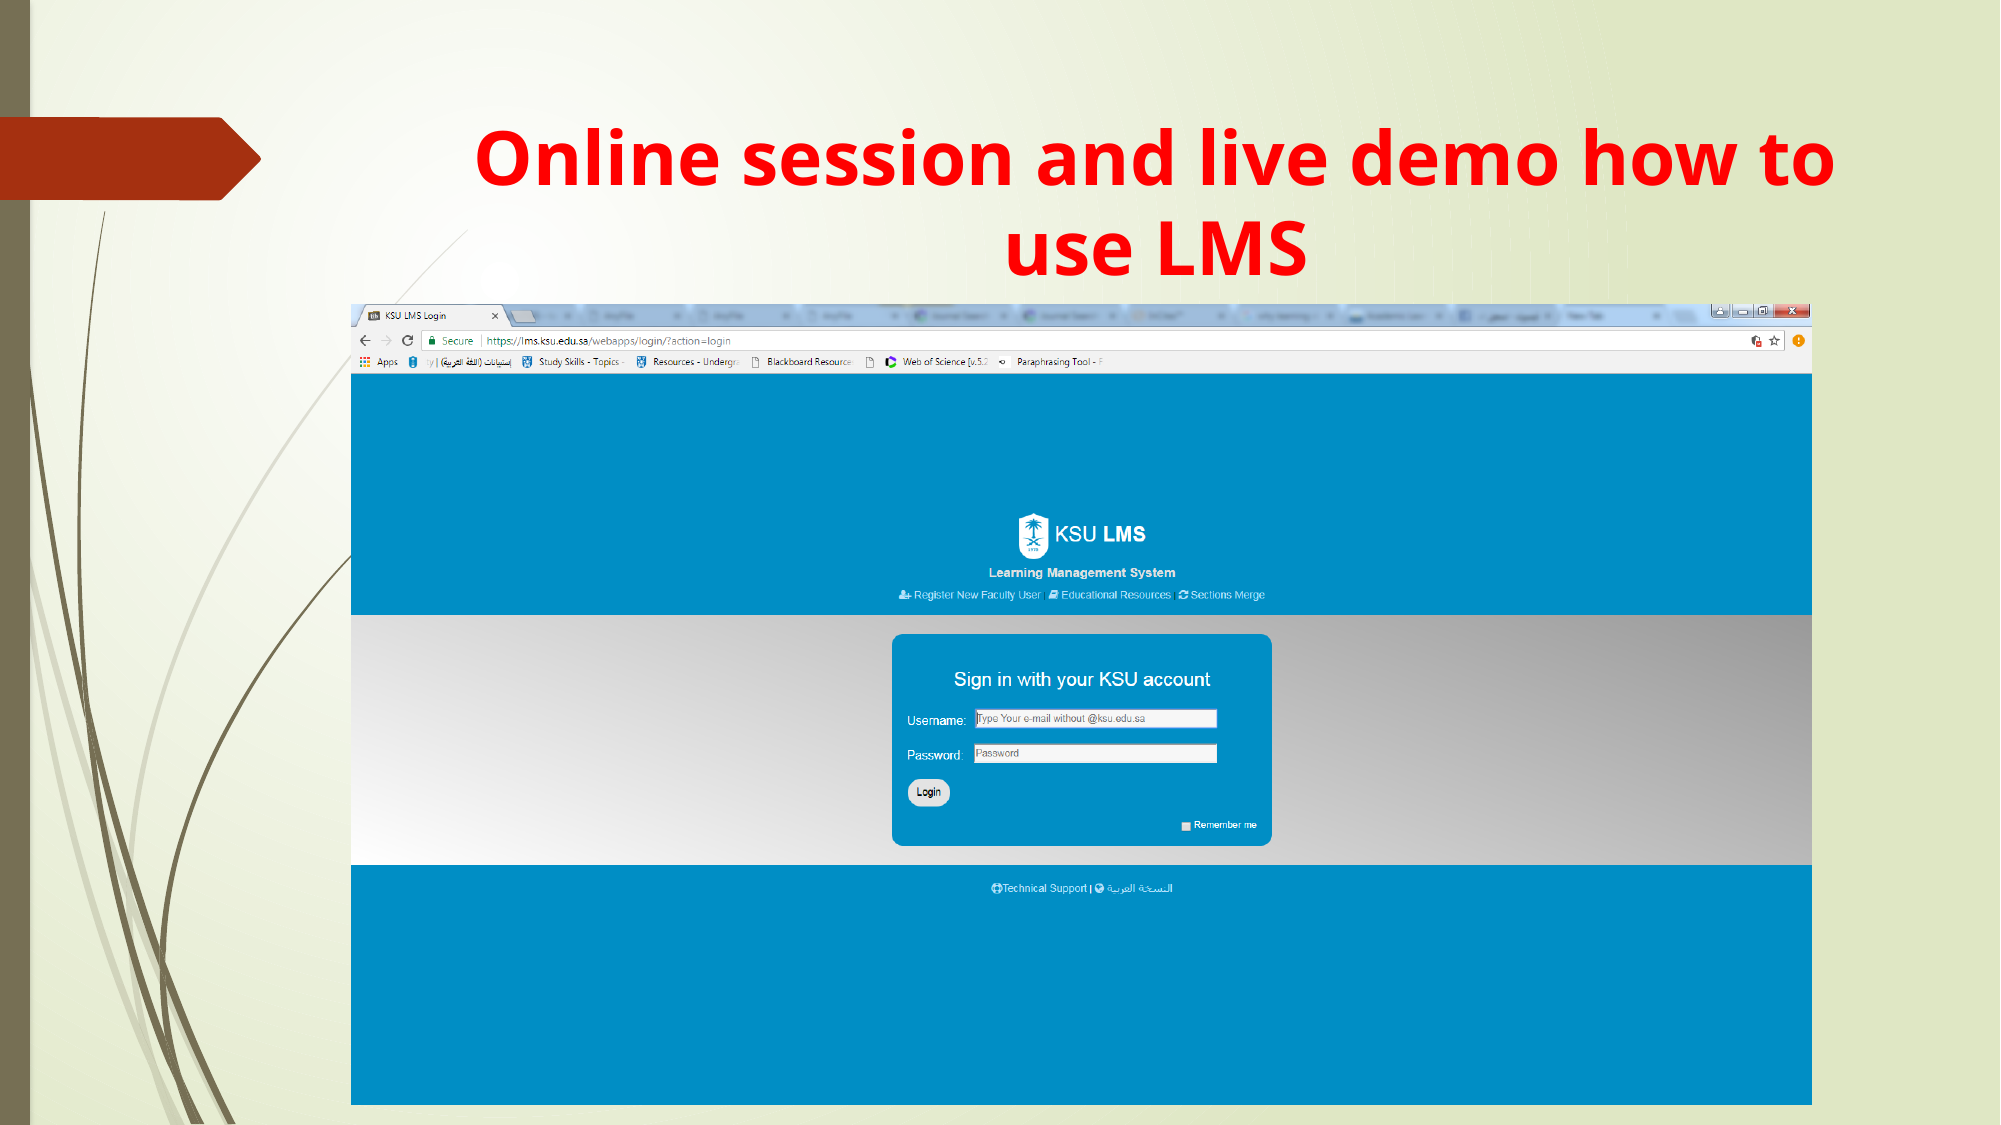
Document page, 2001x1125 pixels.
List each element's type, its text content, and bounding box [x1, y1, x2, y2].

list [351, 304, 1812, 1105]
title Online session and live demo how to use LMS [425, 102, 1888, 313]
